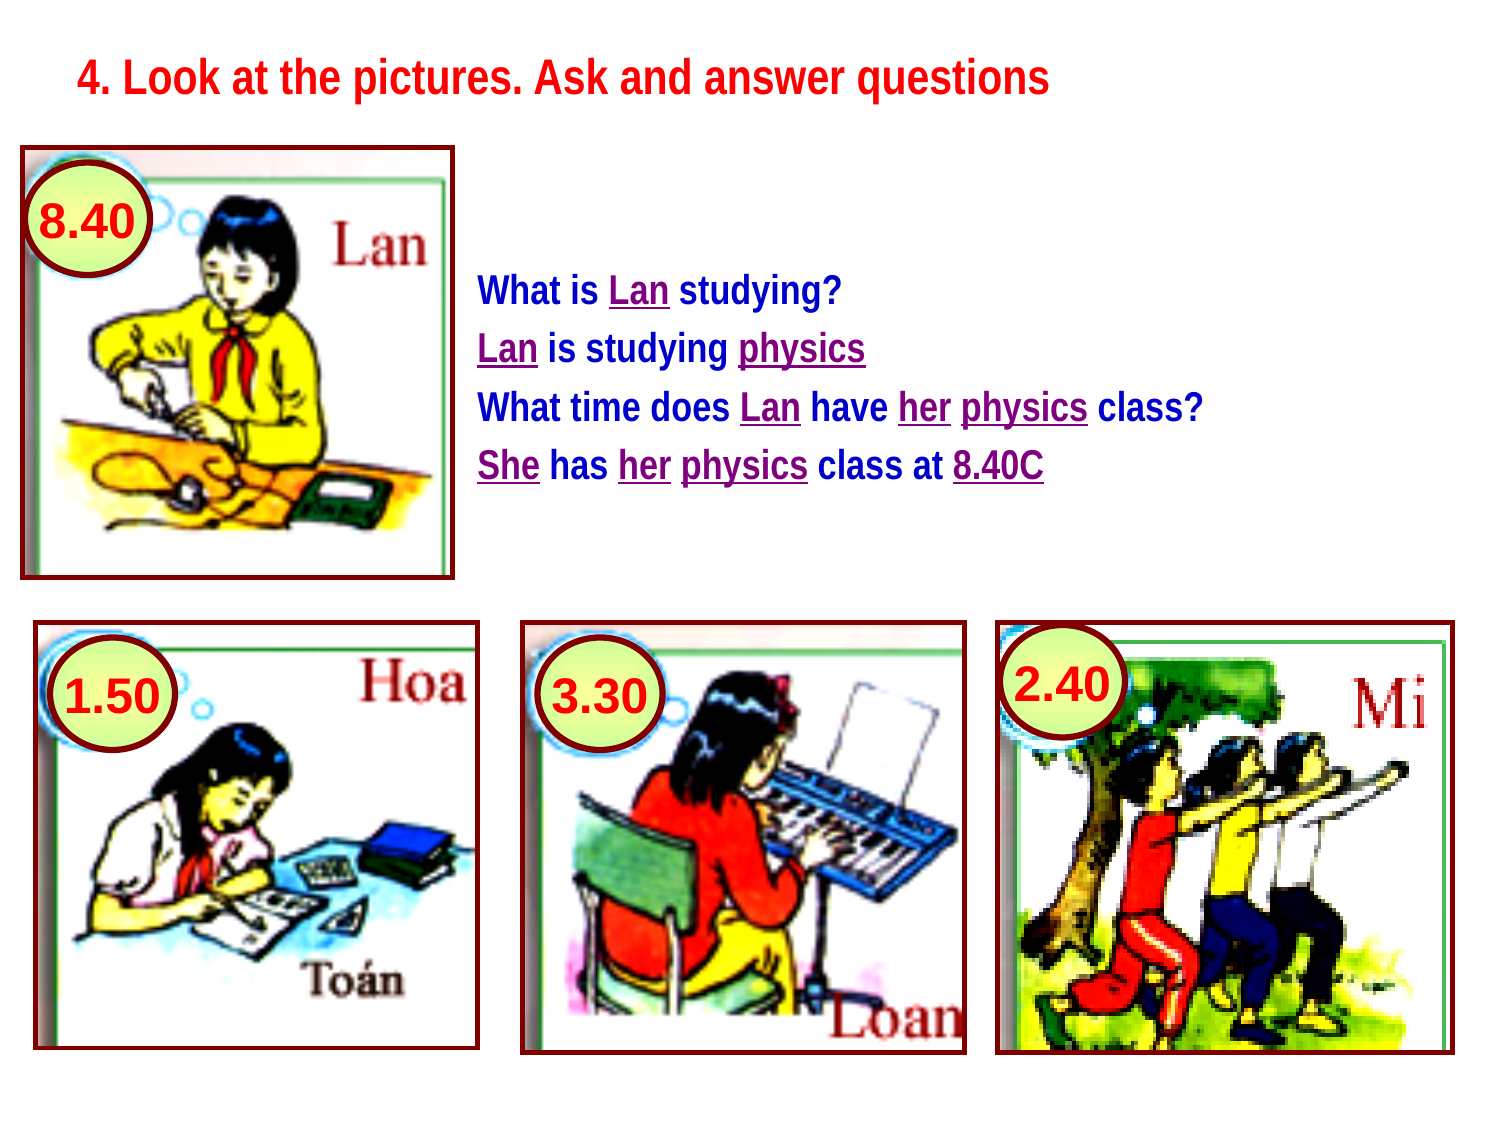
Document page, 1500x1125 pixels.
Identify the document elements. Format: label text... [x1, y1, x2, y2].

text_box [999, 624, 1451, 1051]
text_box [37, 624, 476, 1046]
text_box 4. Look at the pictures. Ask and answer questions [62, 37, 1413, 113]
text_box What is Lan studying? Lan is studying physics What time does Lan have her physics class? She has her physics class at 8.40C [462, 255, 1500, 496]
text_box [524, 624, 963, 1051]
picture [24, 149, 451, 576]
